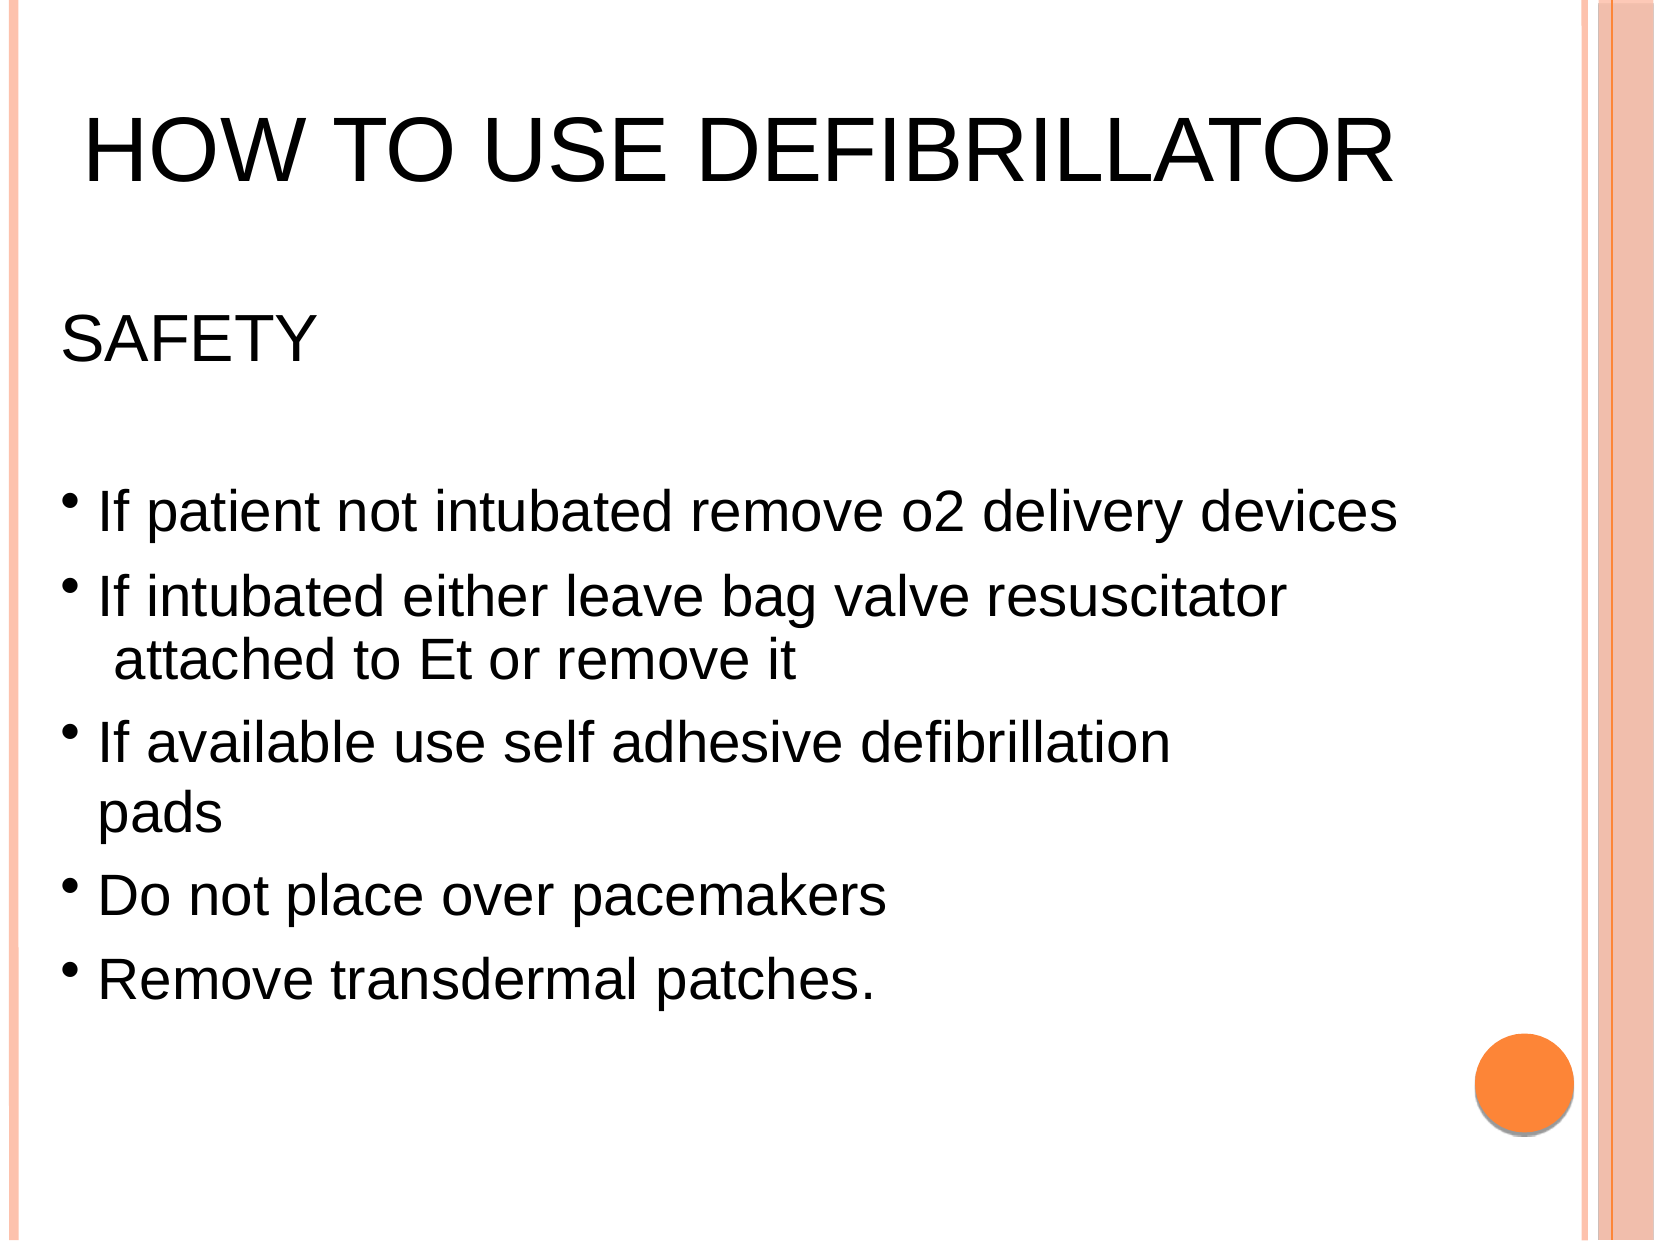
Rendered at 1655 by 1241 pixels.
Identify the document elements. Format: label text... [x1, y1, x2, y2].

title HOW TO USE DEFIBRILLATOR [80, 87, 1408, 298]
text_box SAFETY If patient not intubated remove o2 delivery devices If intubated either leave bag valve resuscitator attached to Et or remove it If available use self adhesive defibrillation pads Do not place over pacemakers Remove transdermal patches. [58, 292, 1401, 1012]
picture [1474, 1037, 1575, 1137]
